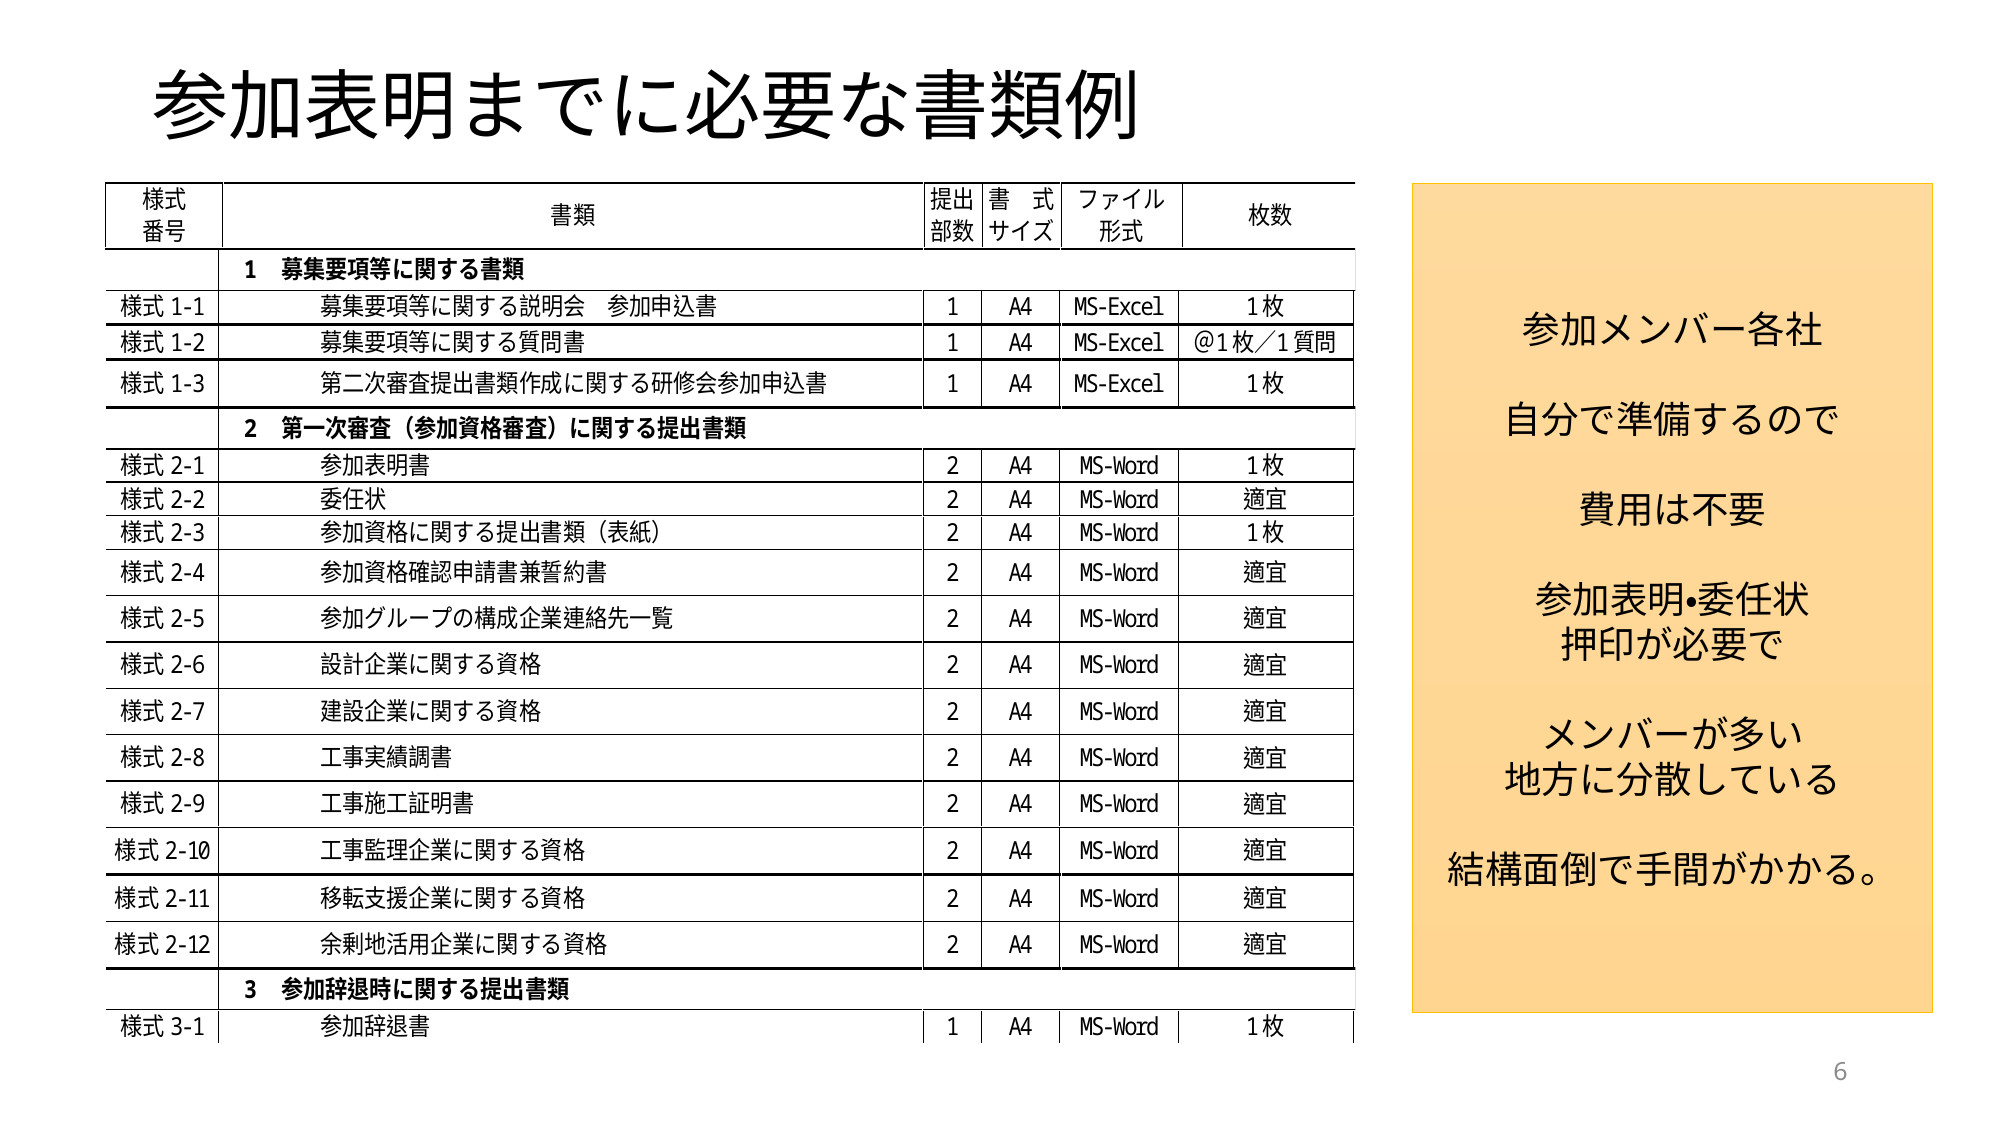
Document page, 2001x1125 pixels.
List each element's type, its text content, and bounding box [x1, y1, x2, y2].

slide_number 6 [1412, 1042, 1863, 1103]
title 参加表明までに必要な書類例 [137, 59, 1863, 158]
picture [104, 182, 1356, 1088]
text_box 参加メンバー各社 自分で準備するので 費用は不要 参加表明・委任状 押印が必要で メンバーが多い 地方に分散している 結構面倒で手間がかかる。 [1412, 183, 1933, 1013]
